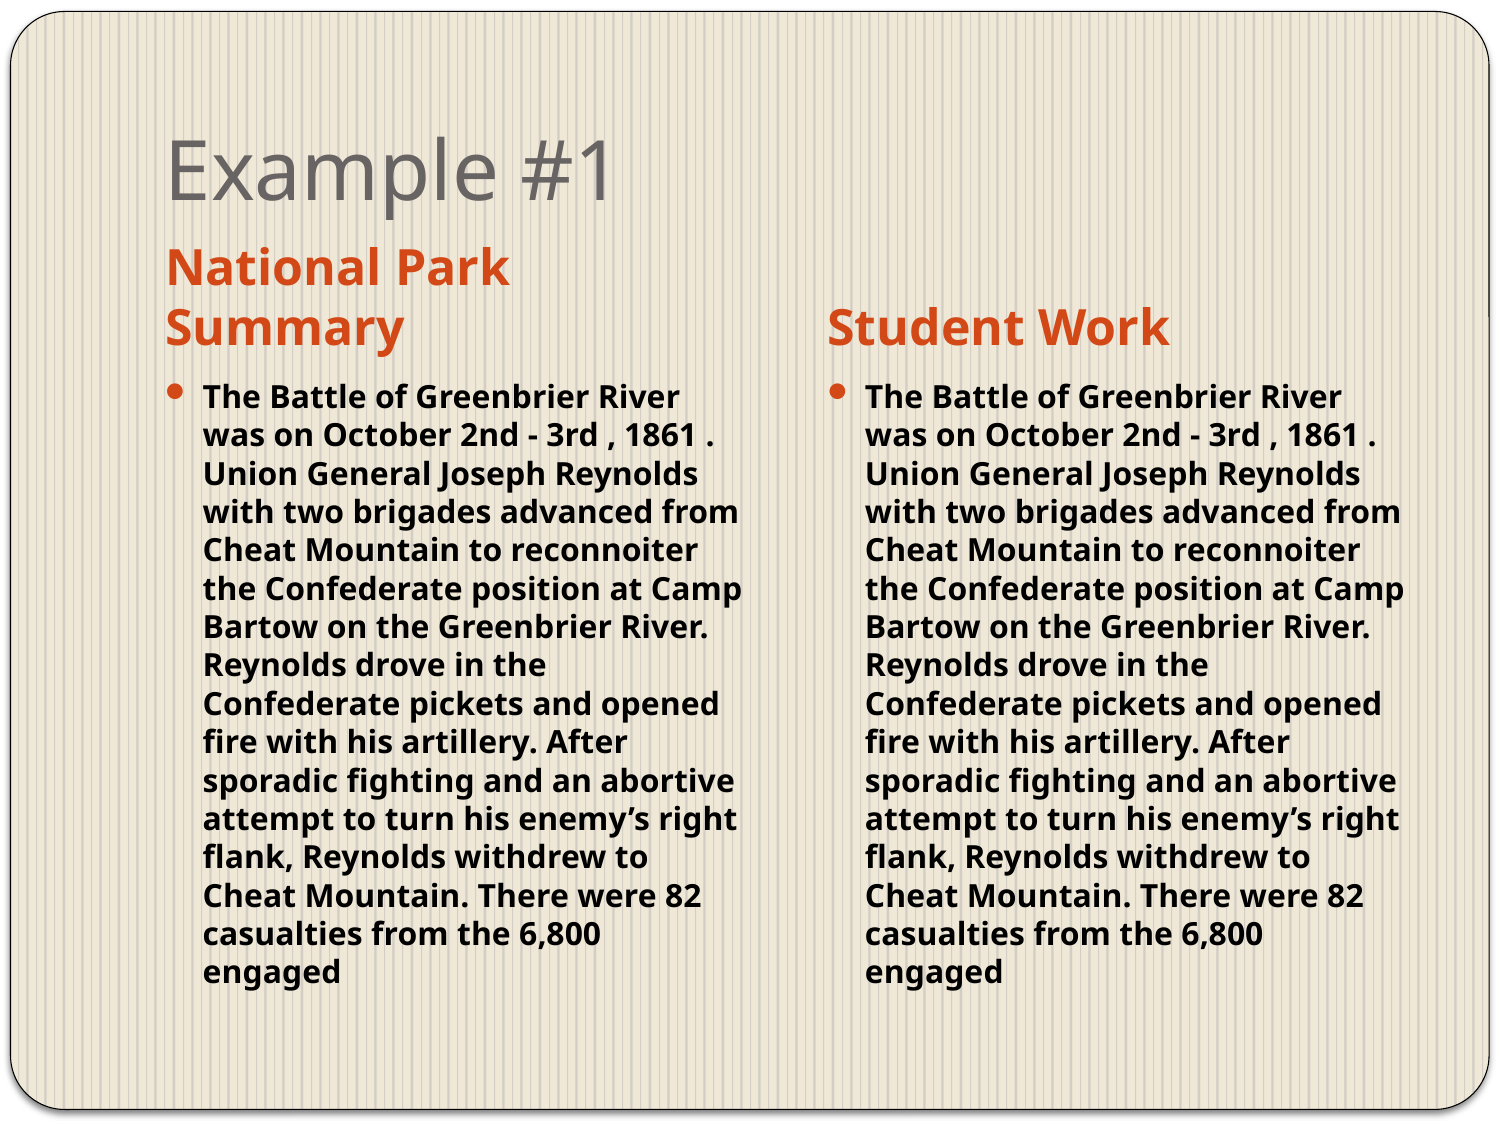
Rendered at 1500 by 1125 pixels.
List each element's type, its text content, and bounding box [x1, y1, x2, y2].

list Student Work [811, 236, 1426, 364]
list The Battle of Greenbrier River was on October 2nd - 3rd , 1861 . Union General Joseph Reynolds with two brigades advanced from Cheat Mountain to reconnoiter the Confederate position at Camp Bartow on the Greenbrier River. Reynolds drove in the Confederate pickets and opened fire with his artillery. After sporadic fighting and an abortive attempt to turn his enemy’s right flank, Reynolds withdrew to Cheat Mountain. There were 82 casualties from the 6,800 engaged [150, 368, 763, 1007]
list The Battle of Greenbrier River was on October 2nd - 3rd , 1861 . Union General Joseph Reynolds with two brigades advanced from Cheat Mountain to reconnoiter the Confederate position at Camp Bartow on the Greenbrier River. Reynolds drove in the Confederate pickets and opened fire with his artillery. After sporadic fighting and an abortive attempt to turn his enemy’s right flank, Reynolds withdrew to Cheat Mountain. There were 82 casualties from the 6,800 engaged [812, 368, 1425, 1007]
title Example #1 [150, 44, 1425, 233]
list National Park Summary [149, 236, 763, 364]
